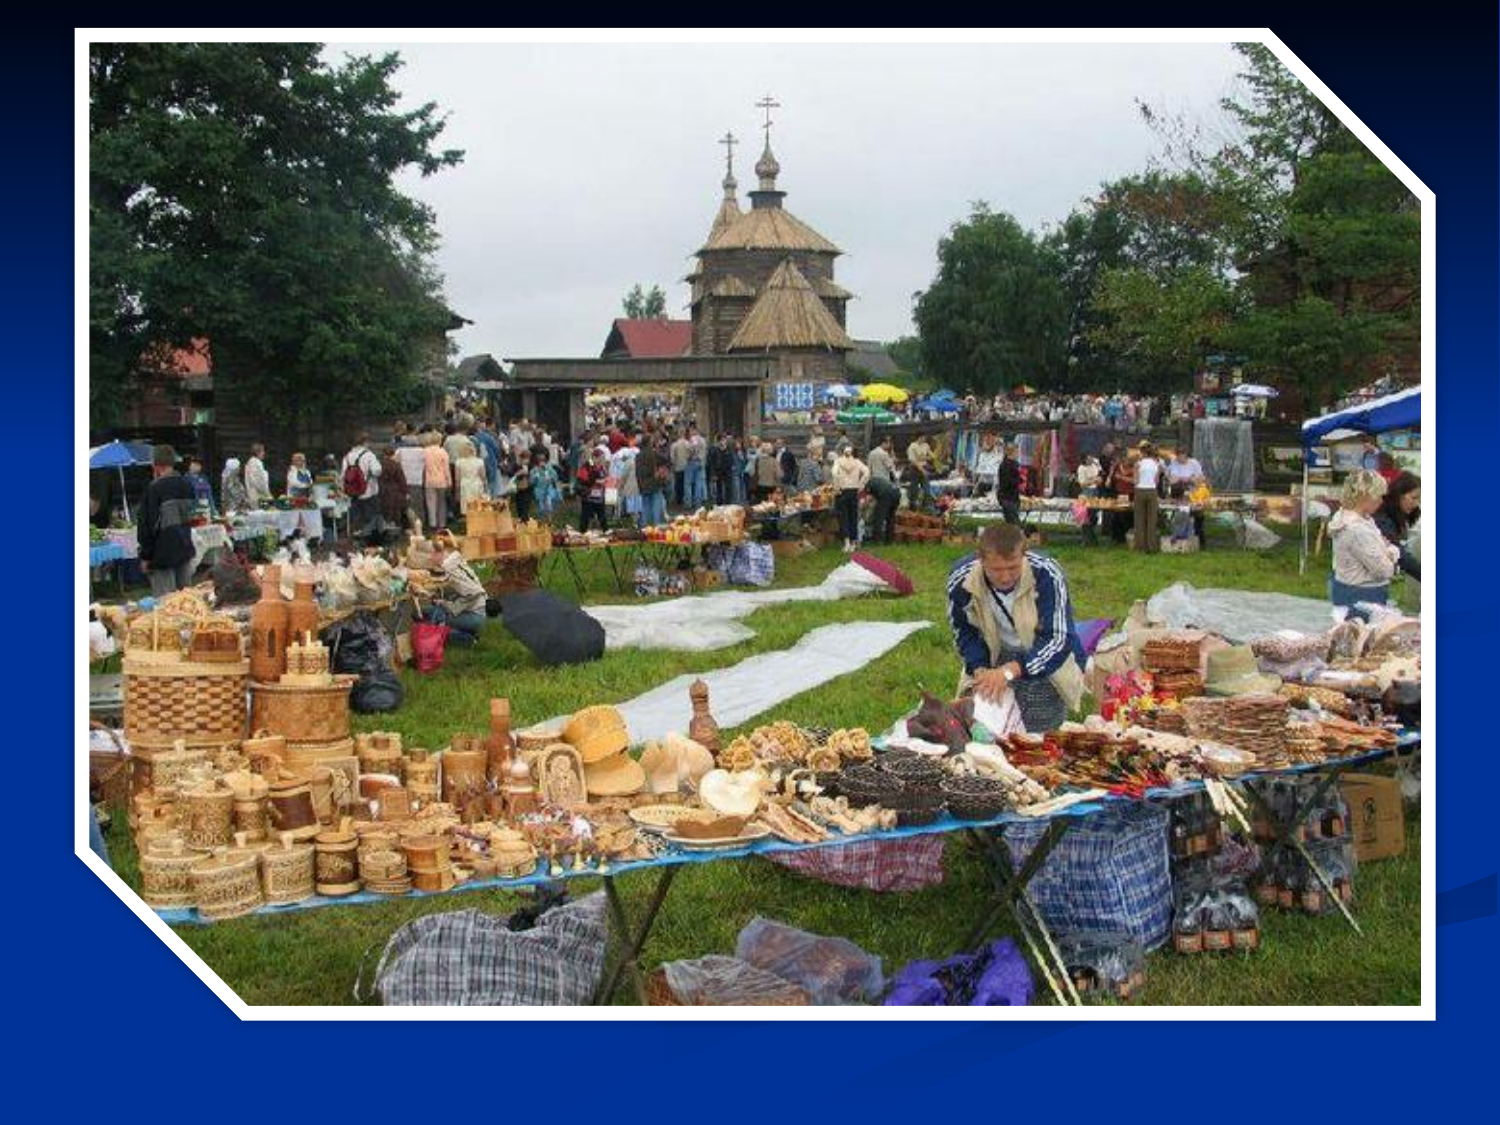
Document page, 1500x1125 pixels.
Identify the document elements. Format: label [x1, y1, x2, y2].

picture [81, 34, 1429, 1014]
